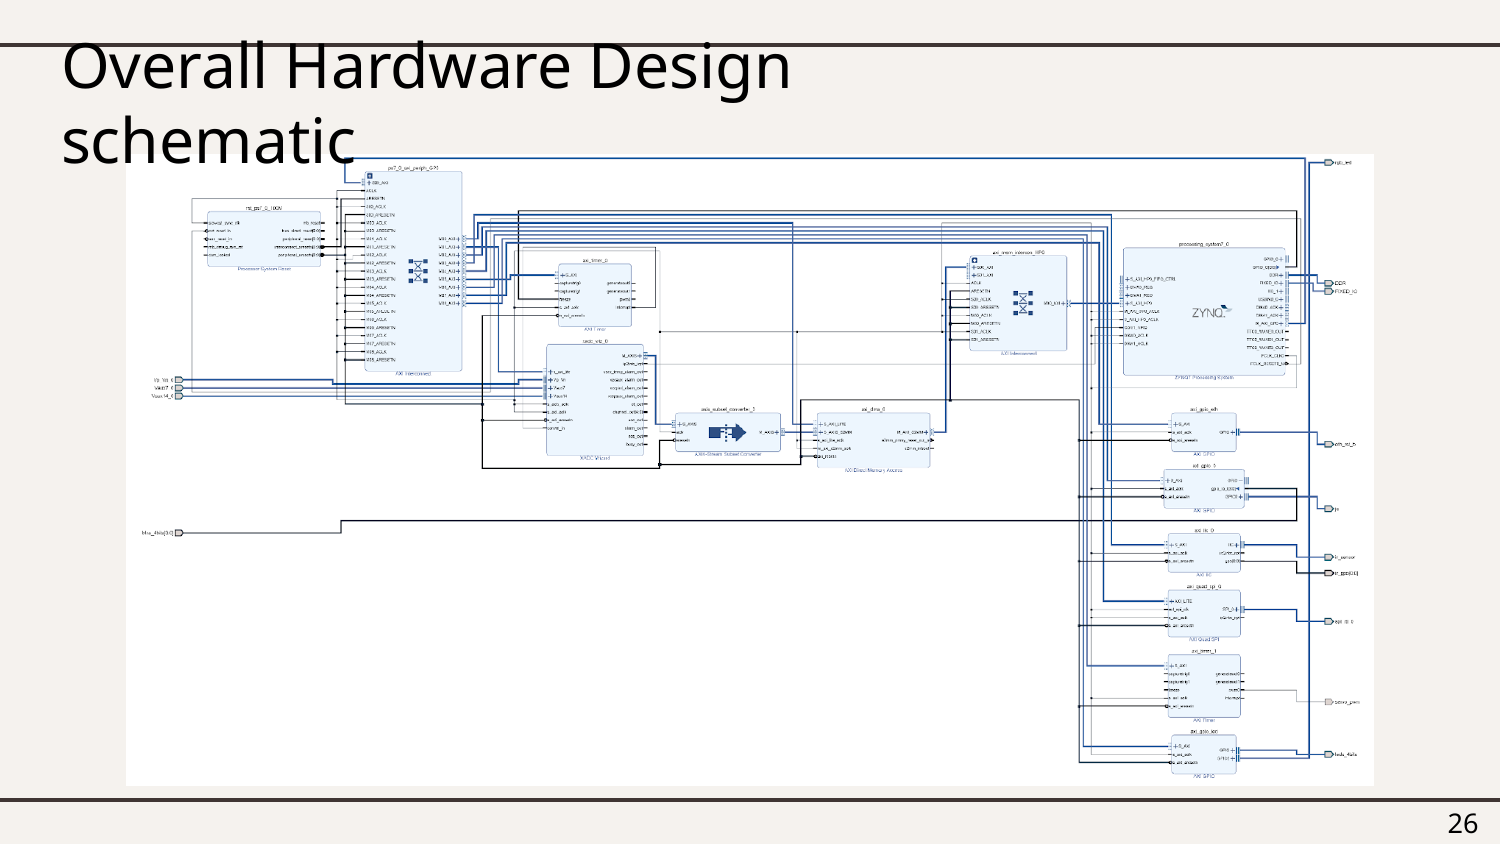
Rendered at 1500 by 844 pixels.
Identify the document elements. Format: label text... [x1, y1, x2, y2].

slide_number ‹#› [1403, 791, 1494, 844]
picture [126, 153, 1374, 786]
text_box Overall Hardware Design schematic [46, 11, 1054, 192]
